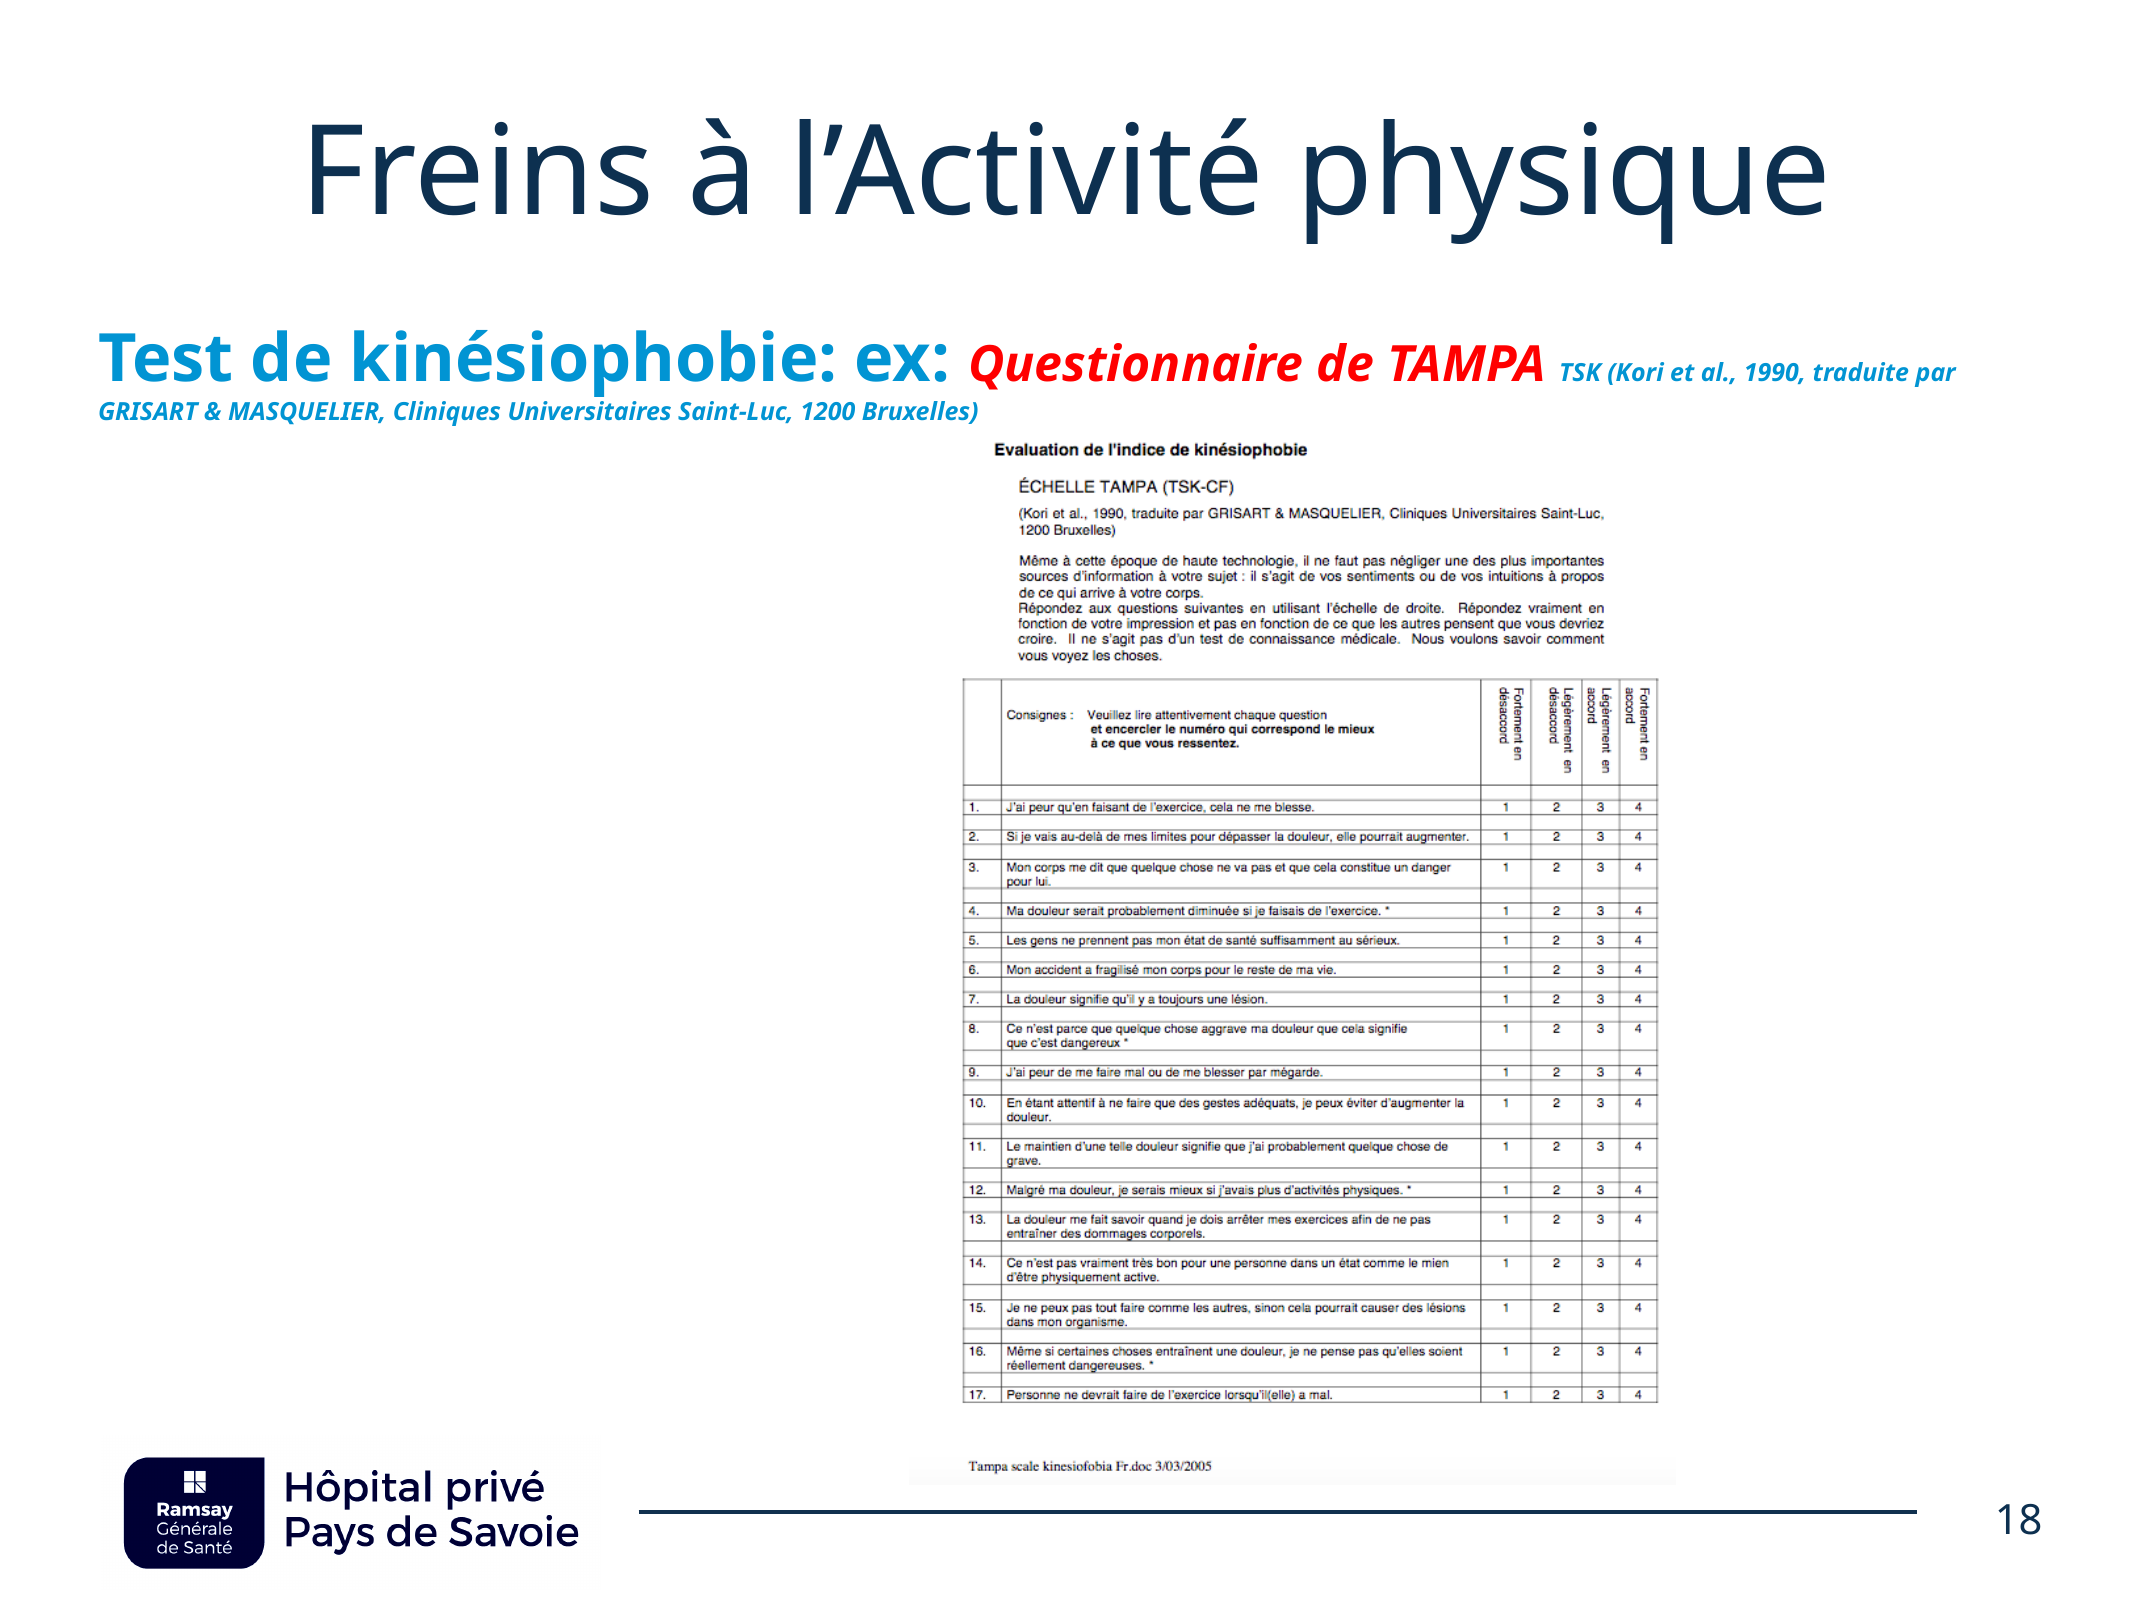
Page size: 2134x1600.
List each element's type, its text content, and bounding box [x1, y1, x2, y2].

slide_number 18 [1963, 1483, 2052, 1553]
list Test de kinésiophobie: ex: Questionnaire de TAMPA TSK (Kori et al., 1990, traduite par GRISART & MASQUELIER, Cliniques Universitaires Saint-Luc, 1200 Bruxelles) [83, 307, 2051, 458]
picture [909, 429, 1677, 1485]
picture [101, 1435, 601, 1590]
title Freins à l’Activité physique [82, 80, 2051, 255]
